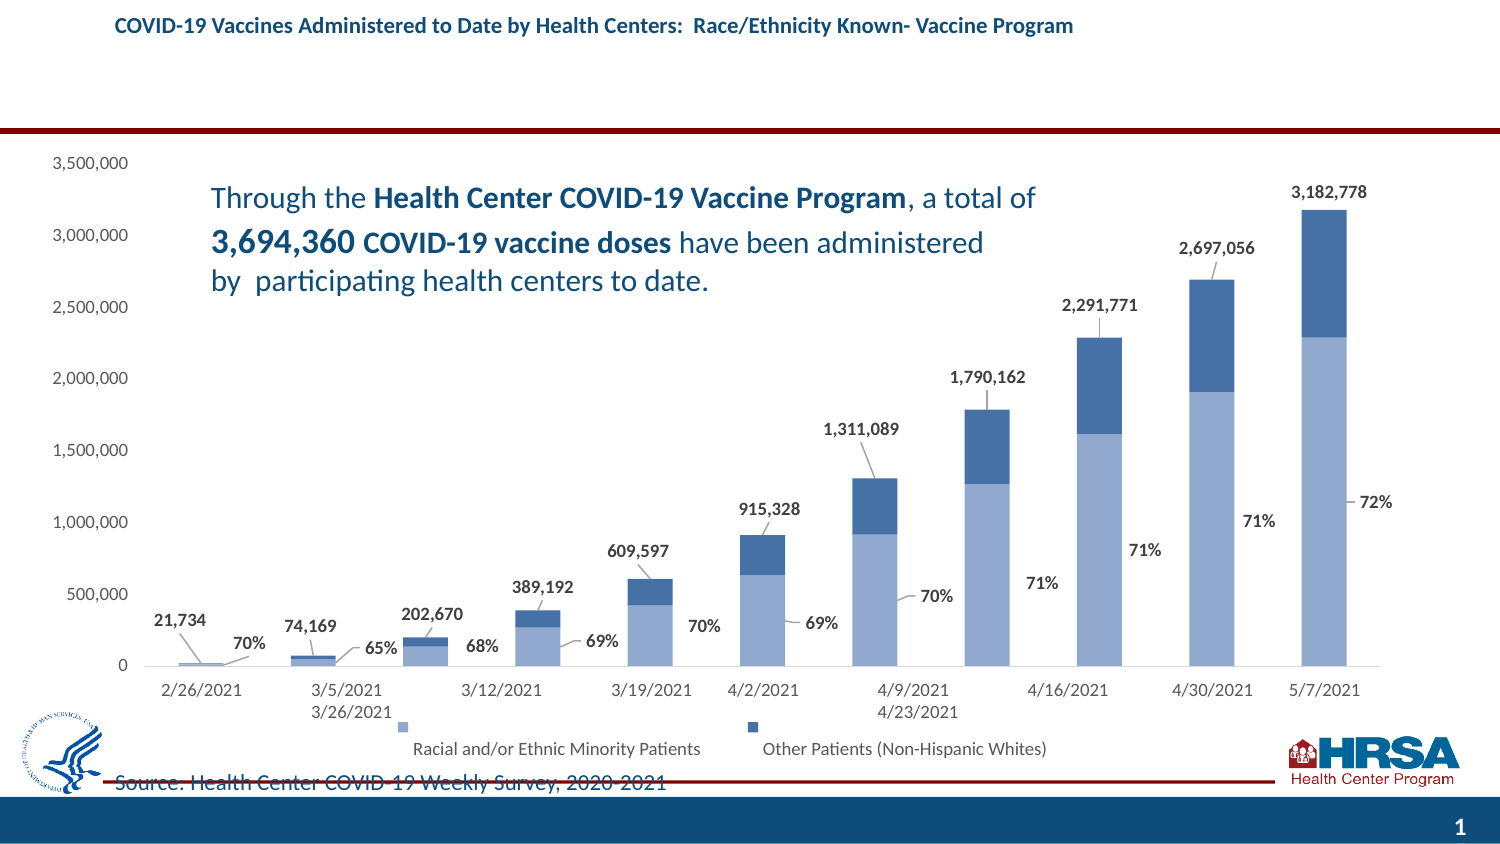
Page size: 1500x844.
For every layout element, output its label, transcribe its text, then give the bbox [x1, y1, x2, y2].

text_box 2,500,000 [50, 292, 129, 317]
picture [1404, 736, 1460, 764]
text_box 4/2/2021 4/9/2021 4/16/2021 4/23/2021 Other Patients (Non-Hispanic Whites) [725, 675, 1142, 760]
text_box 5/7/2021 [1286, 675, 1362, 700]
text_box 3,182,778 [1289, 178, 1369, 203]
picture [1289, 736, 1460, 787]
title COVID-19 Vaccines Administered to Date by Health Centers: Race/Ethnicity Known- Vaccine Program [112, 8, 1388, 152]
text_box 2,000,000 [50, 364, 129, 389]
text_box 3,500,000 [50, 149, 129, 174]
text_box Through the Health Center COVID-19 Vaccine Program, a total of [208, 175, 1038, 208]
text_box 0 [116, 651, 129, 675]
picture [1368, 745, 1378, 750]
picture [1387, 749, 1412, 761]
text_box 72% [1385, 488, 1394, 513]
text_box 1,500,000 [50, 436, 129, 461]
picture [21, 711, 102, 794]
text_box 2/26/2021 3/5/2021 3/12/2021 3/19/2021 3/26/2021 Racial and/or Ethnic Minority Patients Source: Health Center COVID-19 Weekly Survey, 2020-2021 [113, 675, 703, 796]
text_box 4/30/2021 [1169, 675, 1254, 700]
text_box 3,000,000 [50, 221, 129, 246]
text_box ‹#› [1449, 810, 1474, 841]
text_box 500,000 [64, 579, 130, 604]
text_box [144, 209, 1381, 667]
text_box 1,000,000 [50, 508, 129, 533]
